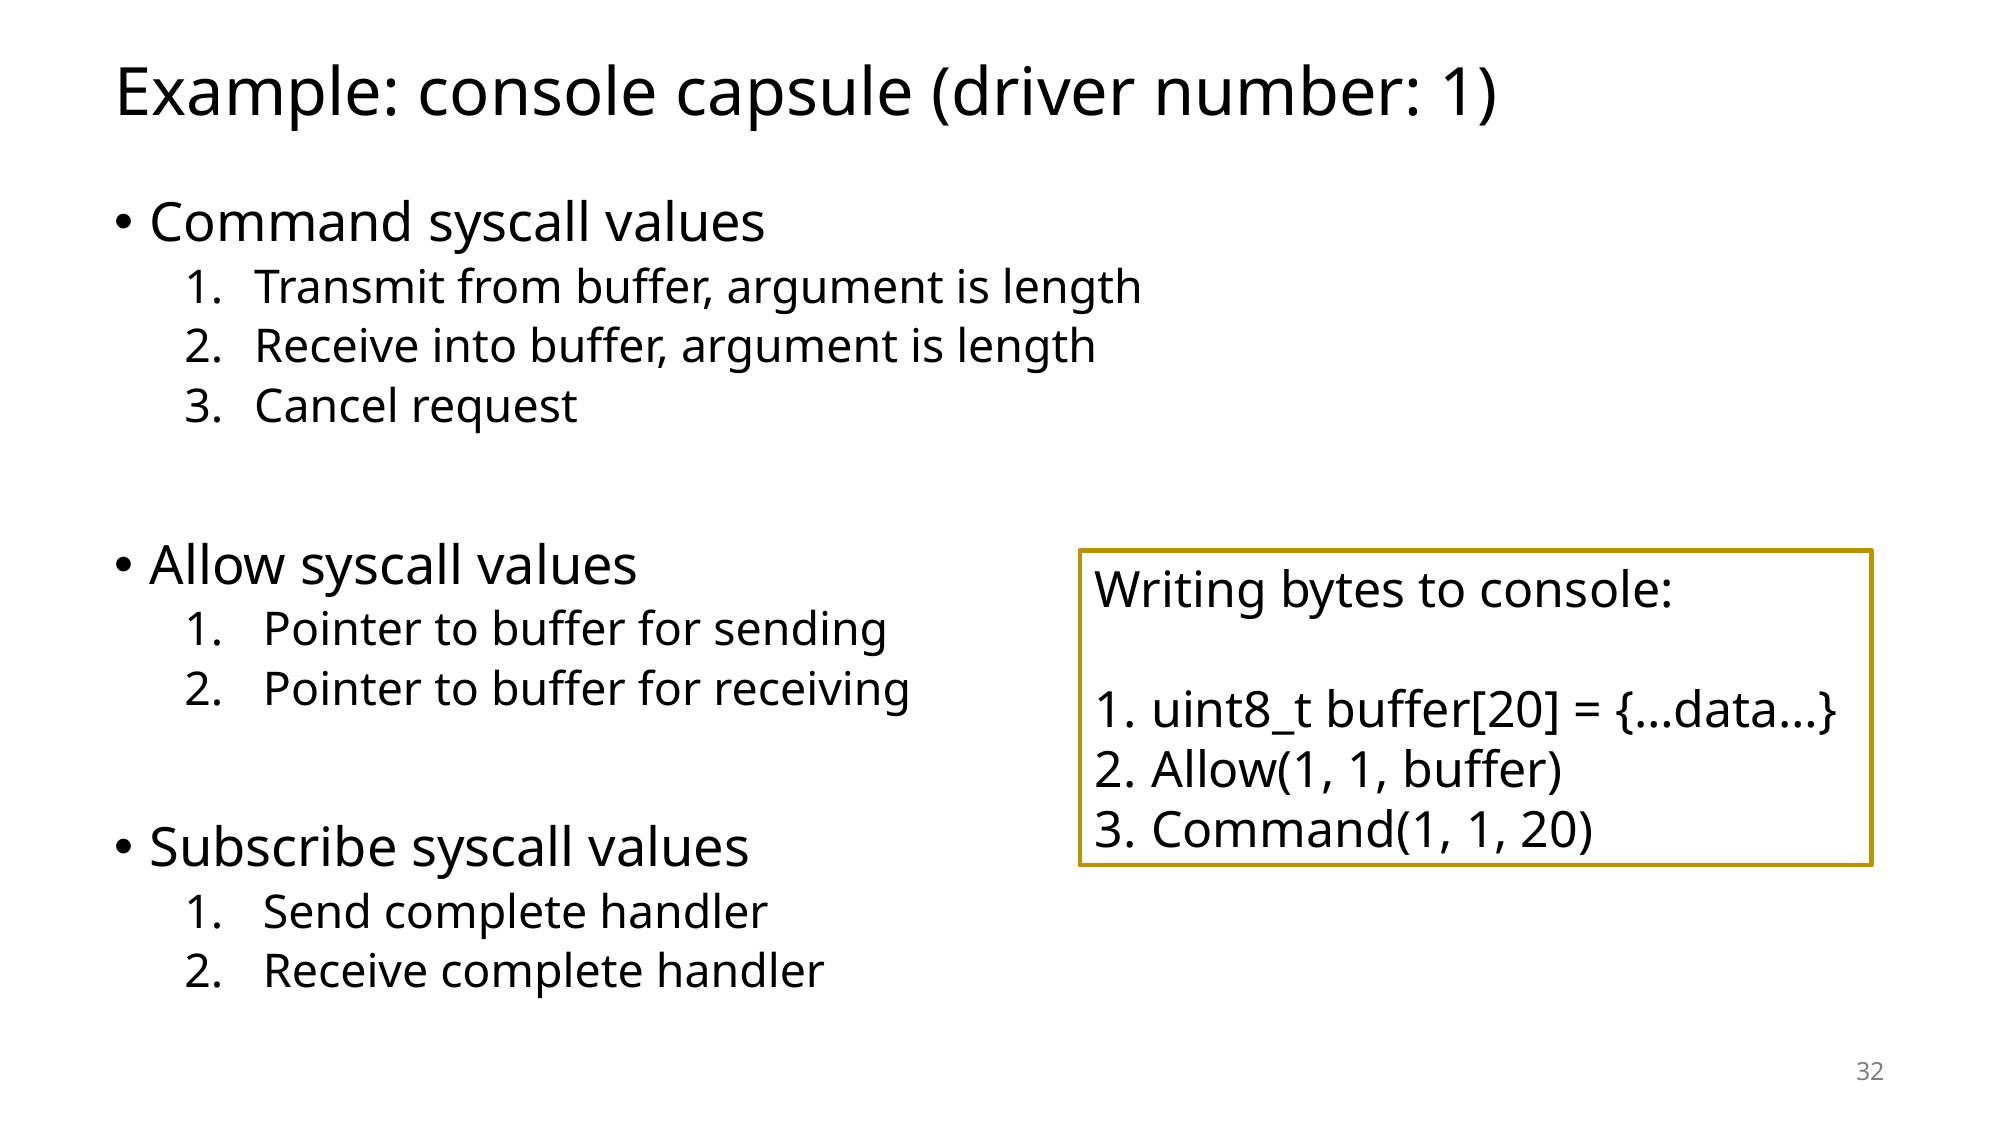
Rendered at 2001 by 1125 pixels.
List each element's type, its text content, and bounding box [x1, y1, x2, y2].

text_box Writing bytes to console: uint8_t buffer[20] = {…data…} Allow(1, 1, buffer) Command(1, 1, 20) [1079, 550, 1872, 866]
slide_number 32 [1749, 1042, 1900, 1103]
title Example: console capsule (driver number: 1) [99, 37, 1900, 150]
list Command syscall values Transmit from buffer, argument is length Receive into buffer, argument is length Cancel request Allow syscall values Pointer to buffer for sending Pointer to buffer for receiving Subscribe syscall values Send complete handler Receive complete handler [99, 187, 1900, 1013]
